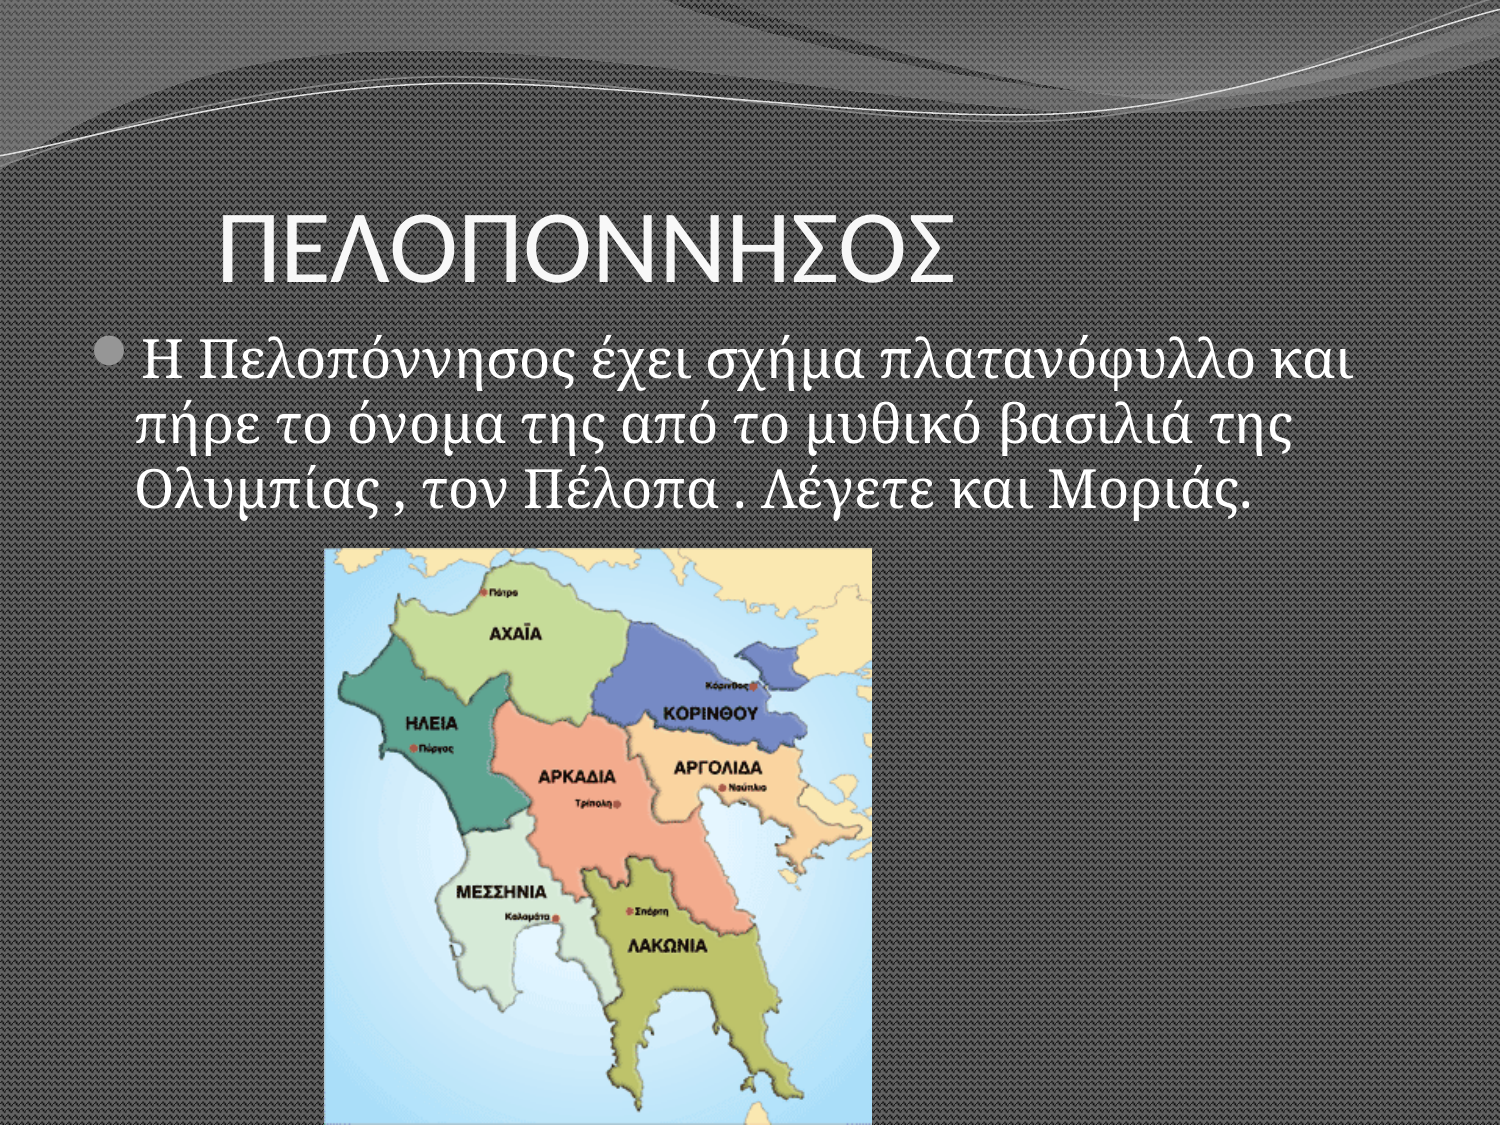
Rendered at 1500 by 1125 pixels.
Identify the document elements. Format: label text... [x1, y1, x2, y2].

list Η Πελοπόννησος έχει σχήμα πλατανόφυλλο και πήρε το όνομα της από το μυθικό βασιλιά της Ολυμπίας , τον Πέλοπα . Λέγετε και Μοριάς. [75, 317, 1425, 1038]
picture [324, 548, 872, 1125]
title ΠΕΛΟΠΟΝΝΗΣΟΣ [75, 115, 1425, 303]
